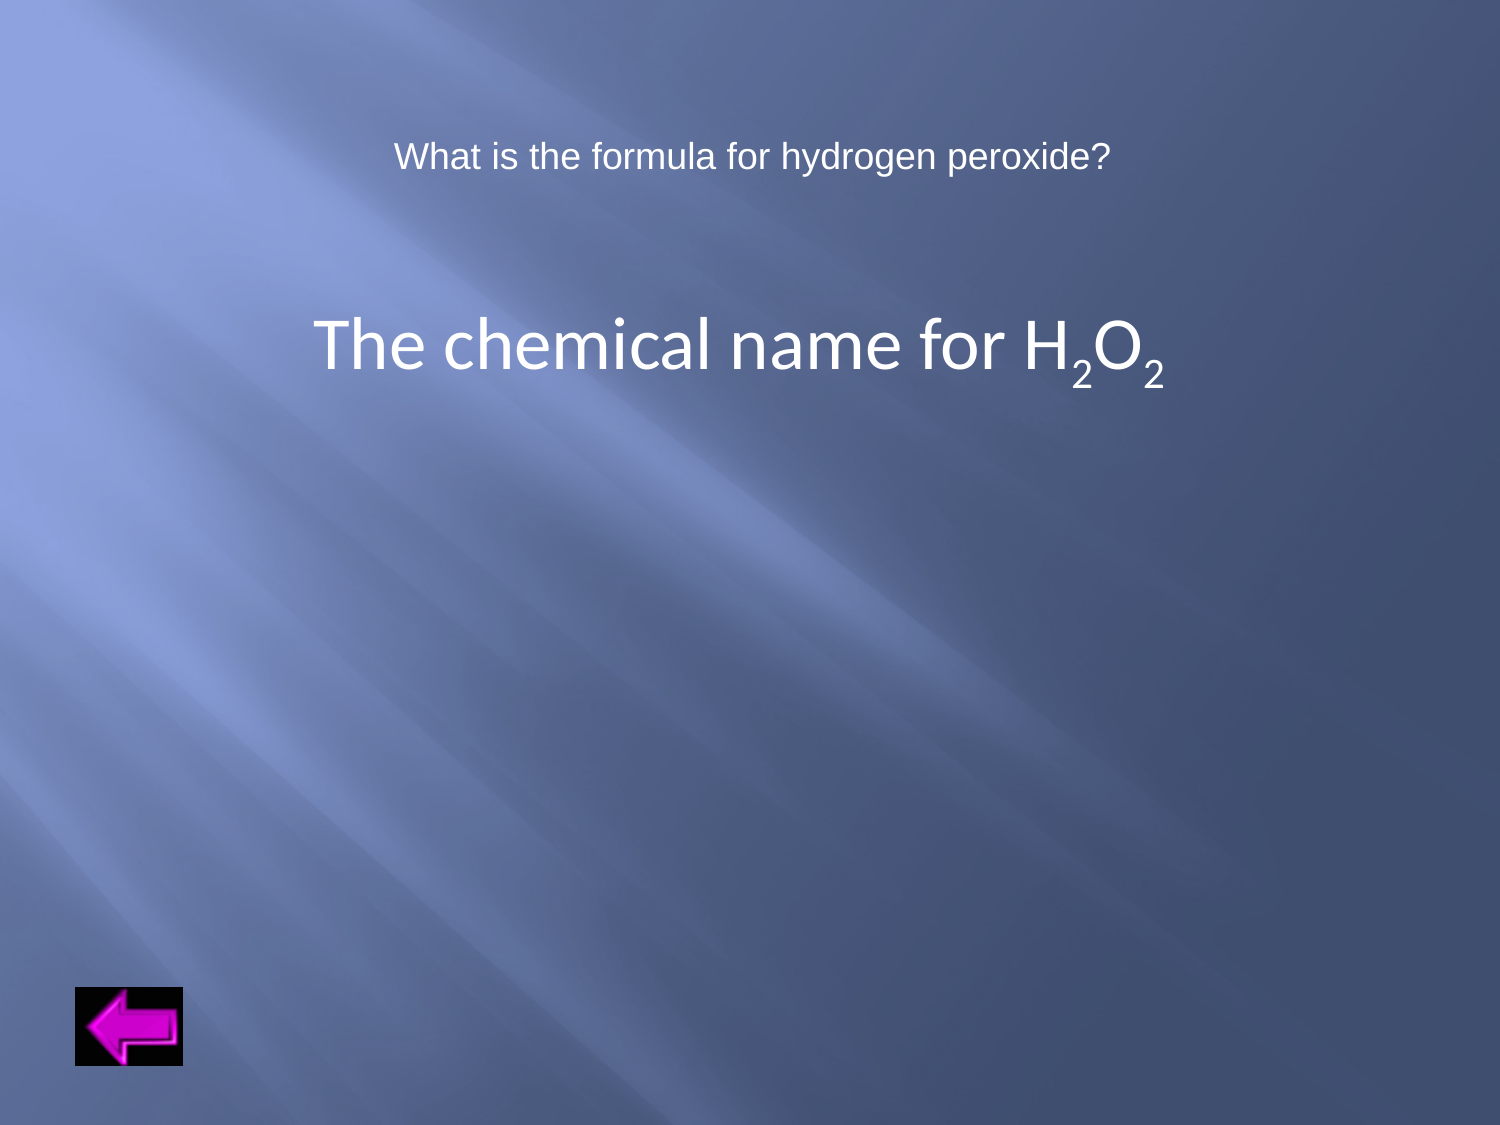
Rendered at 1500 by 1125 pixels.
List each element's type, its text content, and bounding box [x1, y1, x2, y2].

text_box The chemical name for H2O2 [298, 287, 1180, 405]
picture [74, 987, 183, 1066]
text_box What is the formula for hydrogen peroxide? [378, 124, 1127, 185]
